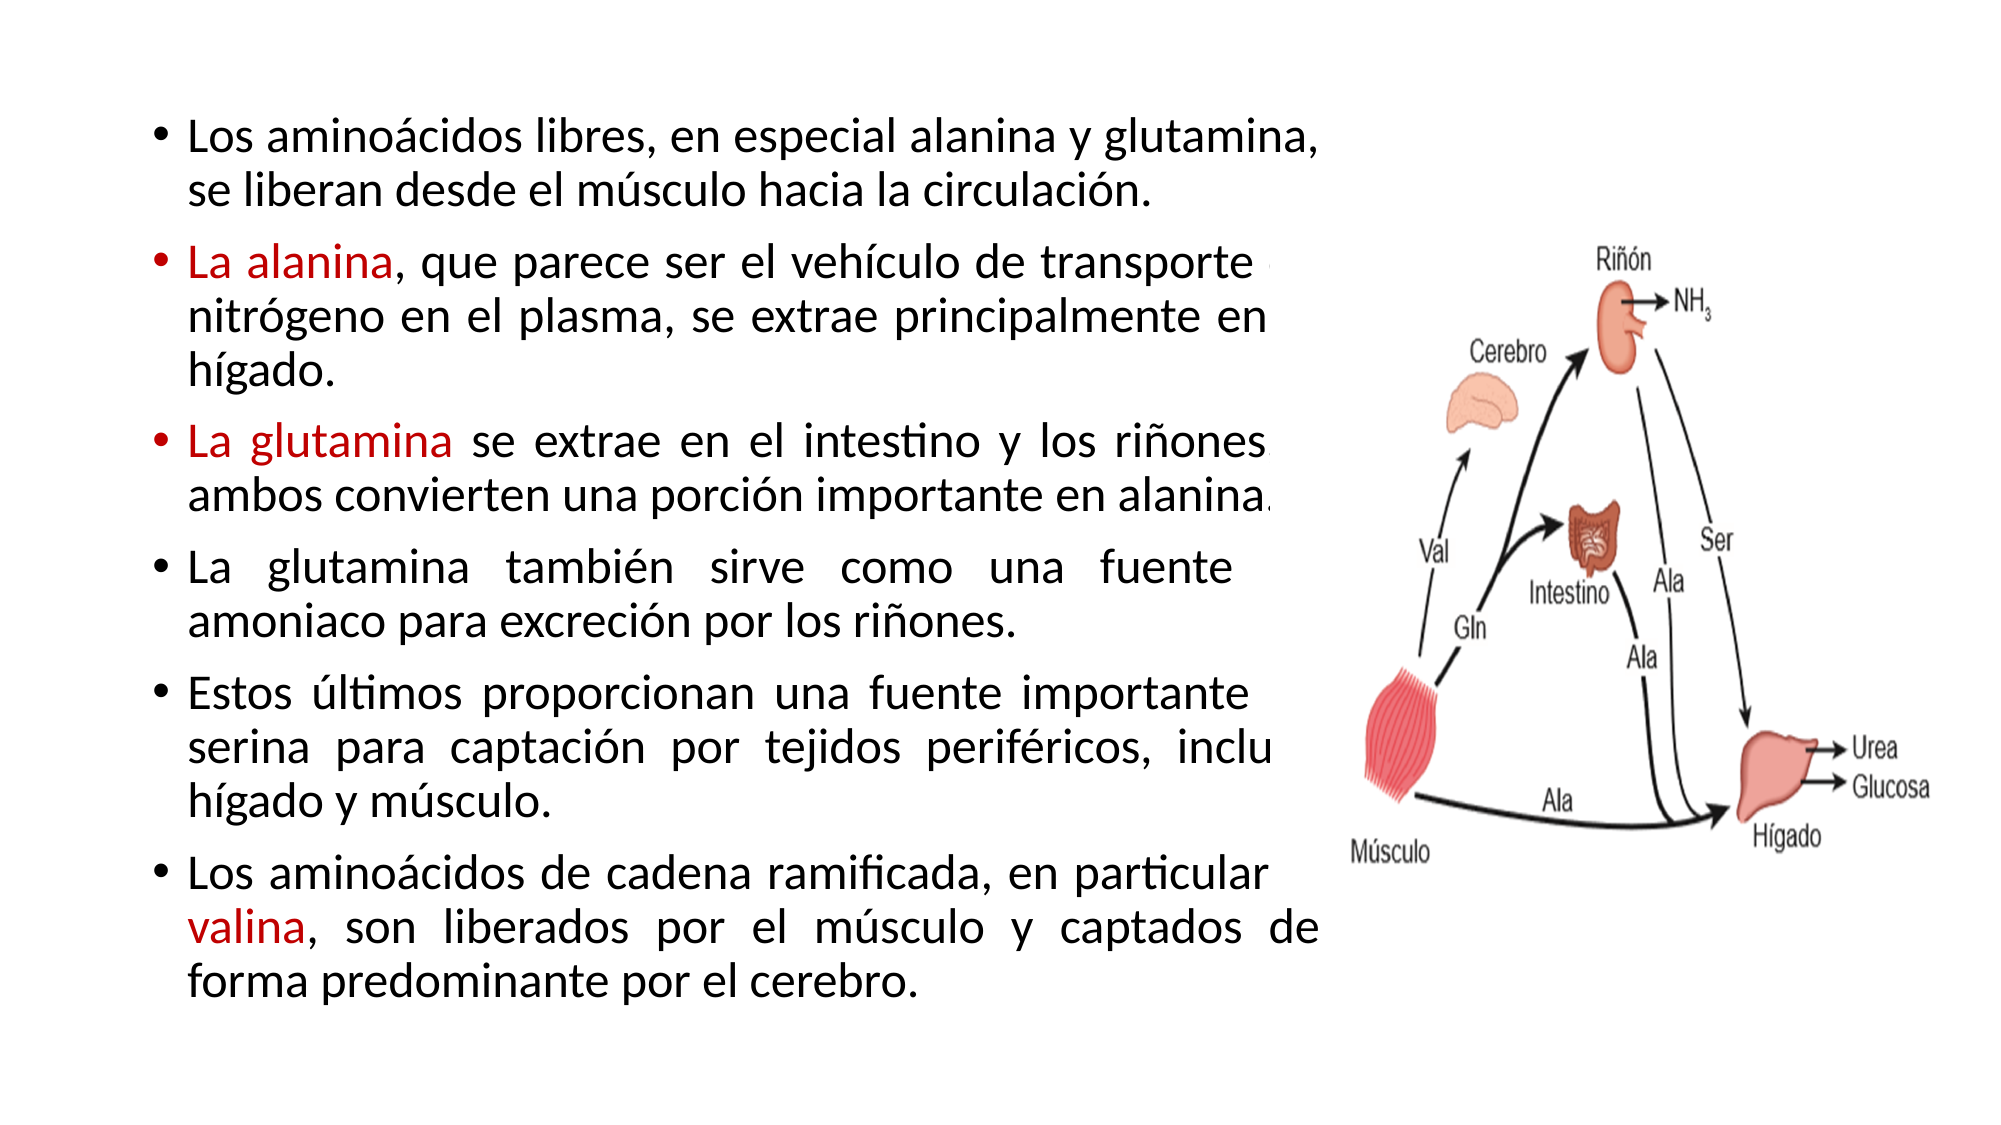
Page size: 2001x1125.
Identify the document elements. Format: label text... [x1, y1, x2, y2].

picture [1270, 186, 2000, 903]
list Los aminoácidos libres, en especial alanina y glutamina, se liberan desde el músculo hacia la circulación. La alanina, que parece ser el vehículo de transporte de nitrógeno en el plasma, se extrae principalmente en el hígado. La glutamina se extrae en el intestino y los riñones, y ambos convierten una porción importante en alanina. La glutamina también sirve como una fuente de amoniaco para excreción por los riñones. Estos últimos proporcionan una fuente importante de serina para captación por tejidos periféricos, incluso hígado y músculo. Los aminoácidos de cadena ramificada, en particular la valina, son liberados por el músculo y captados de forma predominante por el cerebro. [137, 101, 1336, 1081]
